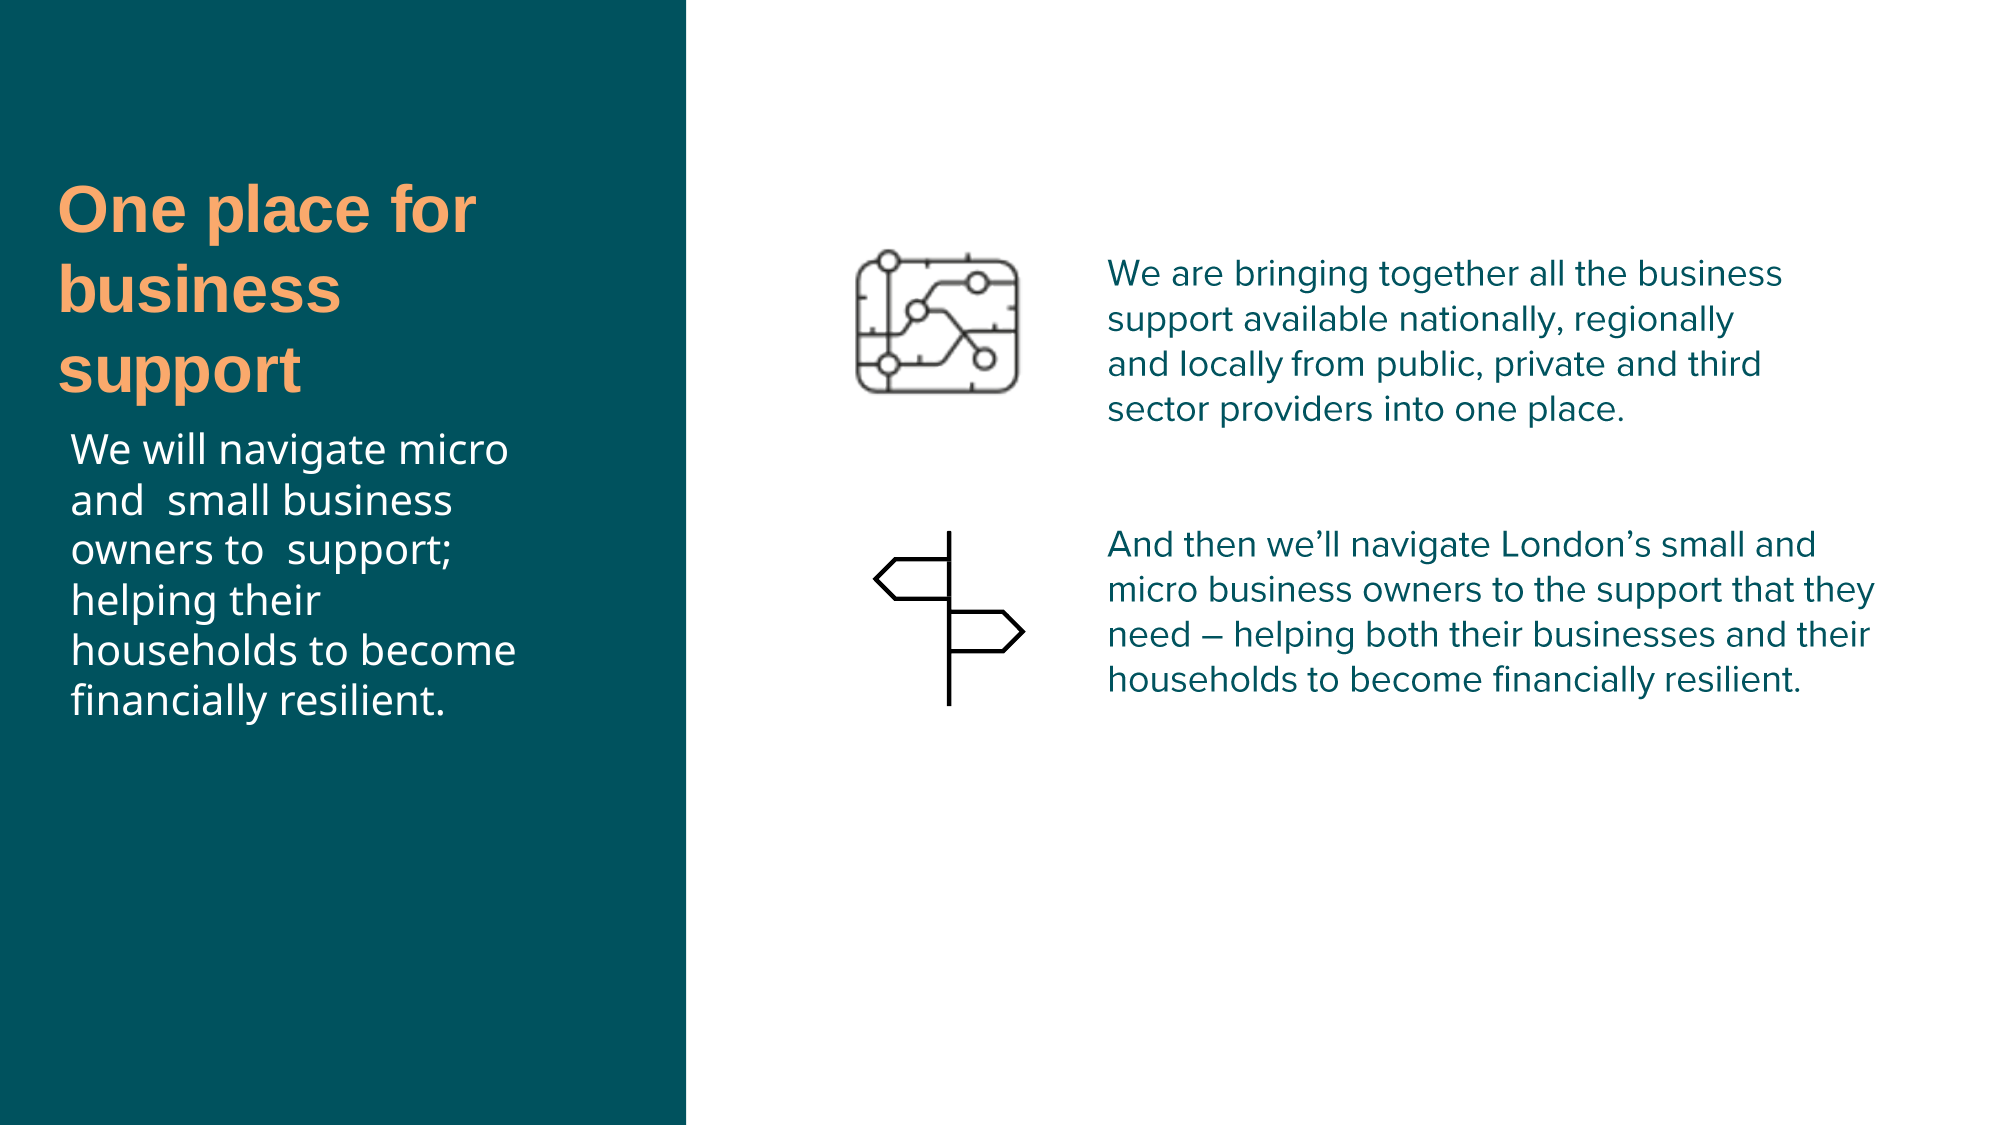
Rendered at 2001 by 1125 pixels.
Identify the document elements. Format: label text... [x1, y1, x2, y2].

picture [854, 248, 1023, 397]
text_box [872, 530, 1026, 707]
text_box [0, 0, 687, 1125]
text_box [1106, 250, 1809, 429]
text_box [1106, 521, 1902, 700]
text_box We will navigate micro and small business owners to support; helping their households to become financially resilient. [68, 421, 568, 724]
title One place for business support [55, 163, 584, 406]
